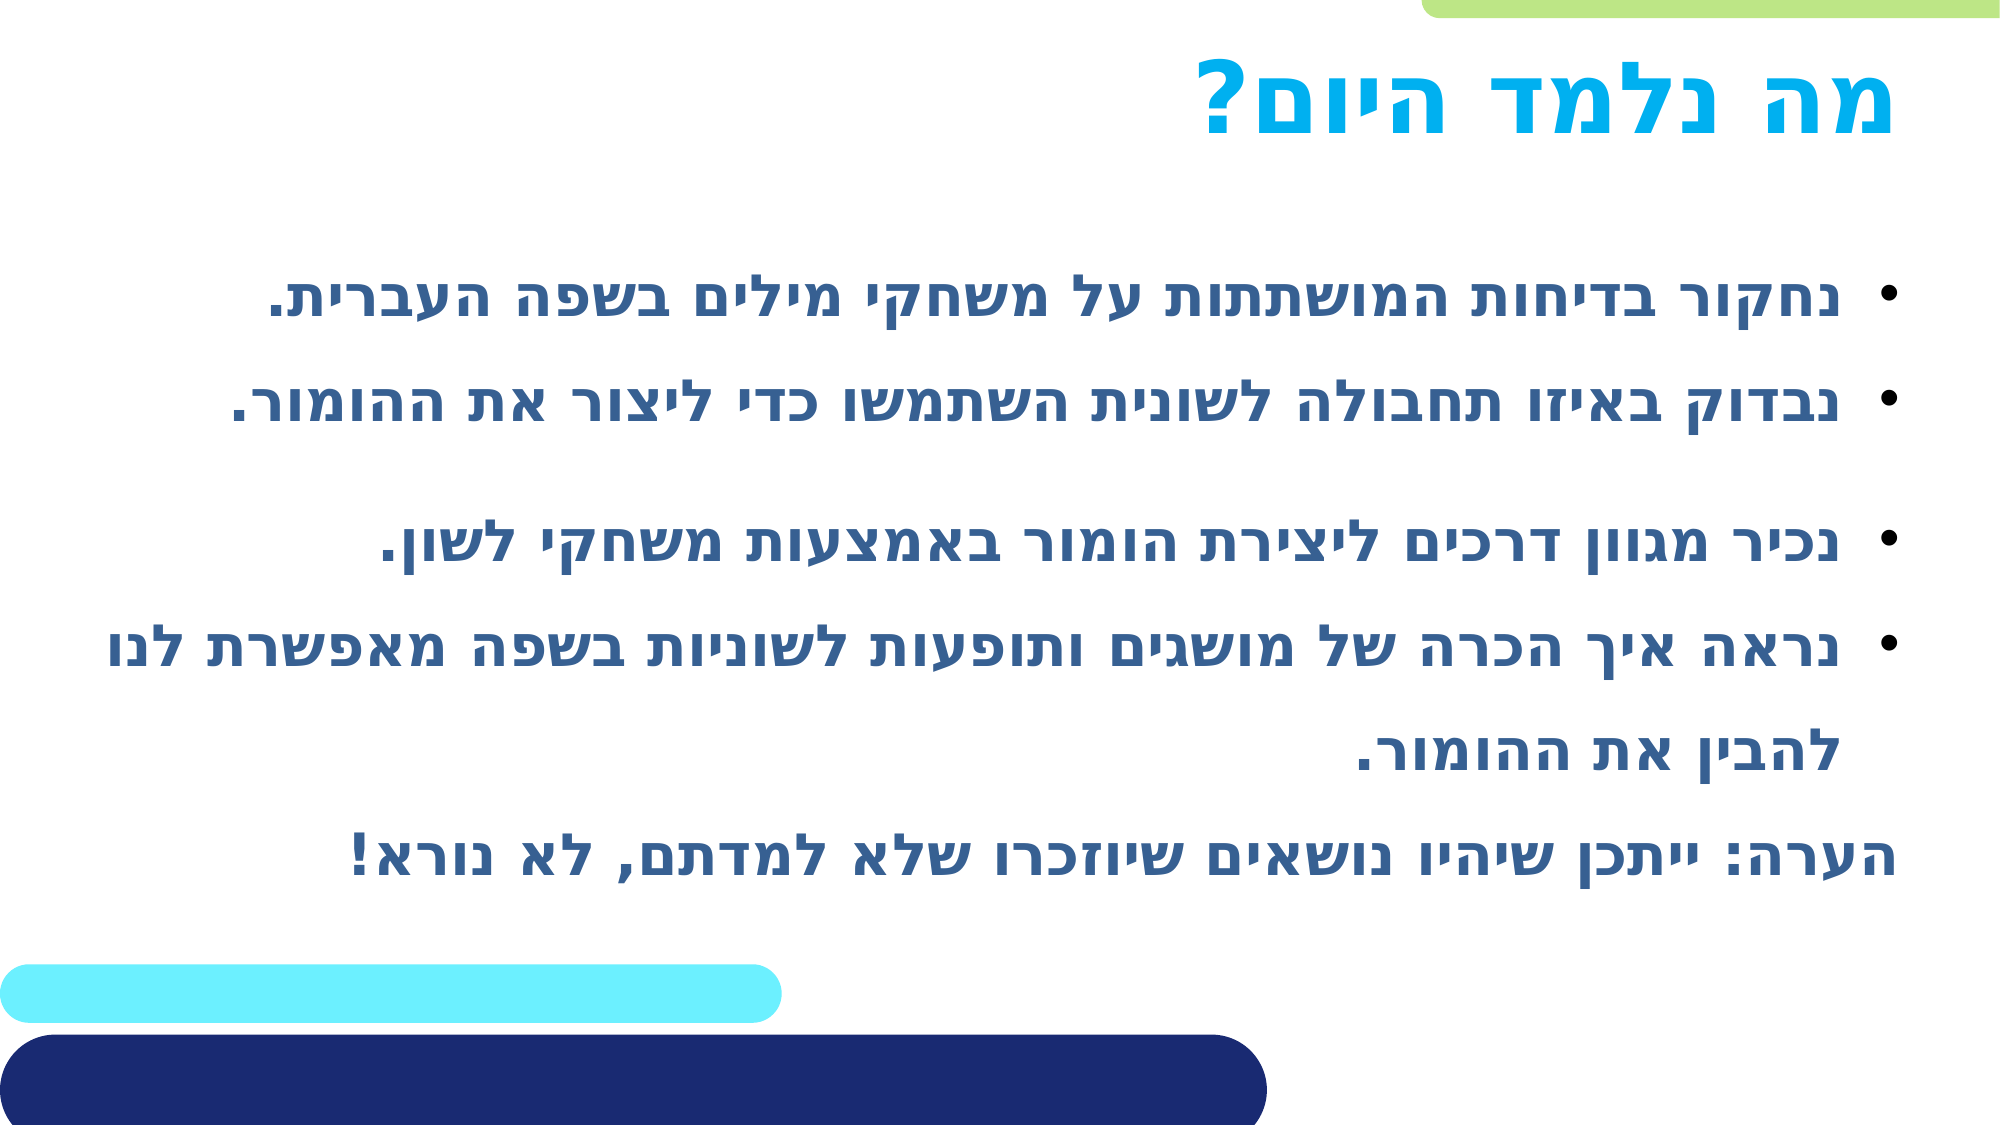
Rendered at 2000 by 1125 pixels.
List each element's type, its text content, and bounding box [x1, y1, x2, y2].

list נחקור בדיחות המושתתות על משחקי מילים בשפה העברית. נבדוק באיזו תחבולה לשונית השתמשו כדי ליצור את ההומור. נכיר מגוון דרכים ליצירת הומור באמצעות משחקי לשון. נראה איך הכרה של מושגים ותופעות לשוניות בשפה מאפשרת לנו להבין את ההומור. הערה: ייתכן שיהיו נושאים שיוזכרו שלא למדתם, לא נורא! [84, 182, 1916, 895]
title מה נלמד היום? [84, 34, 1916, 154]
